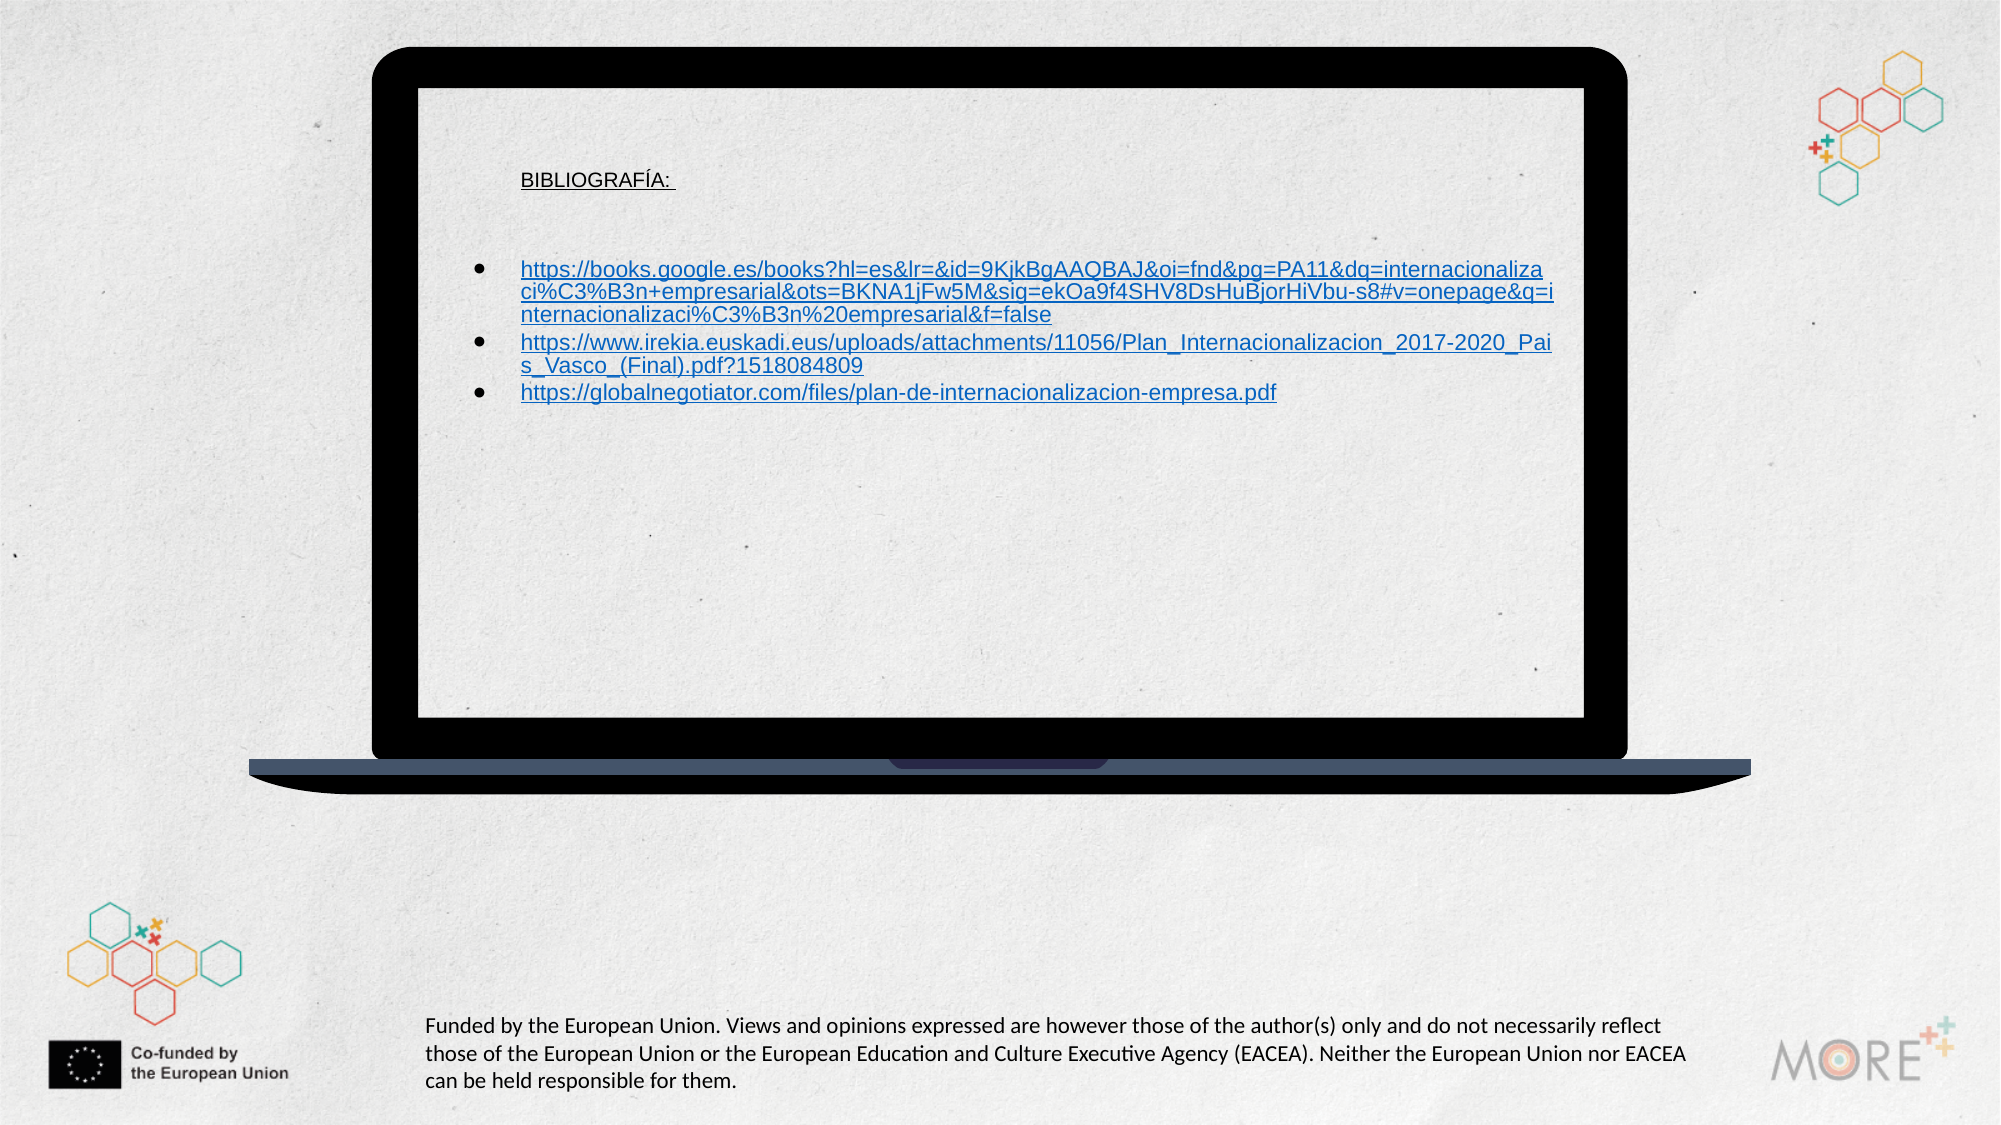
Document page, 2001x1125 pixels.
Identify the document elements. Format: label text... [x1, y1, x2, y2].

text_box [248, 46, 1752, 795]
picture [0, 0, 2001, 1125]
text_box Funded by the European Union. Views and opinions expressed are however those of the author(s) only and do not necessarily reflect those of the European Union or the European Education and Culture Executive Agency (EACEA). Neither the European Union nor EACEA can be held responsible for them. [410, 1003, 1707, 1101]
